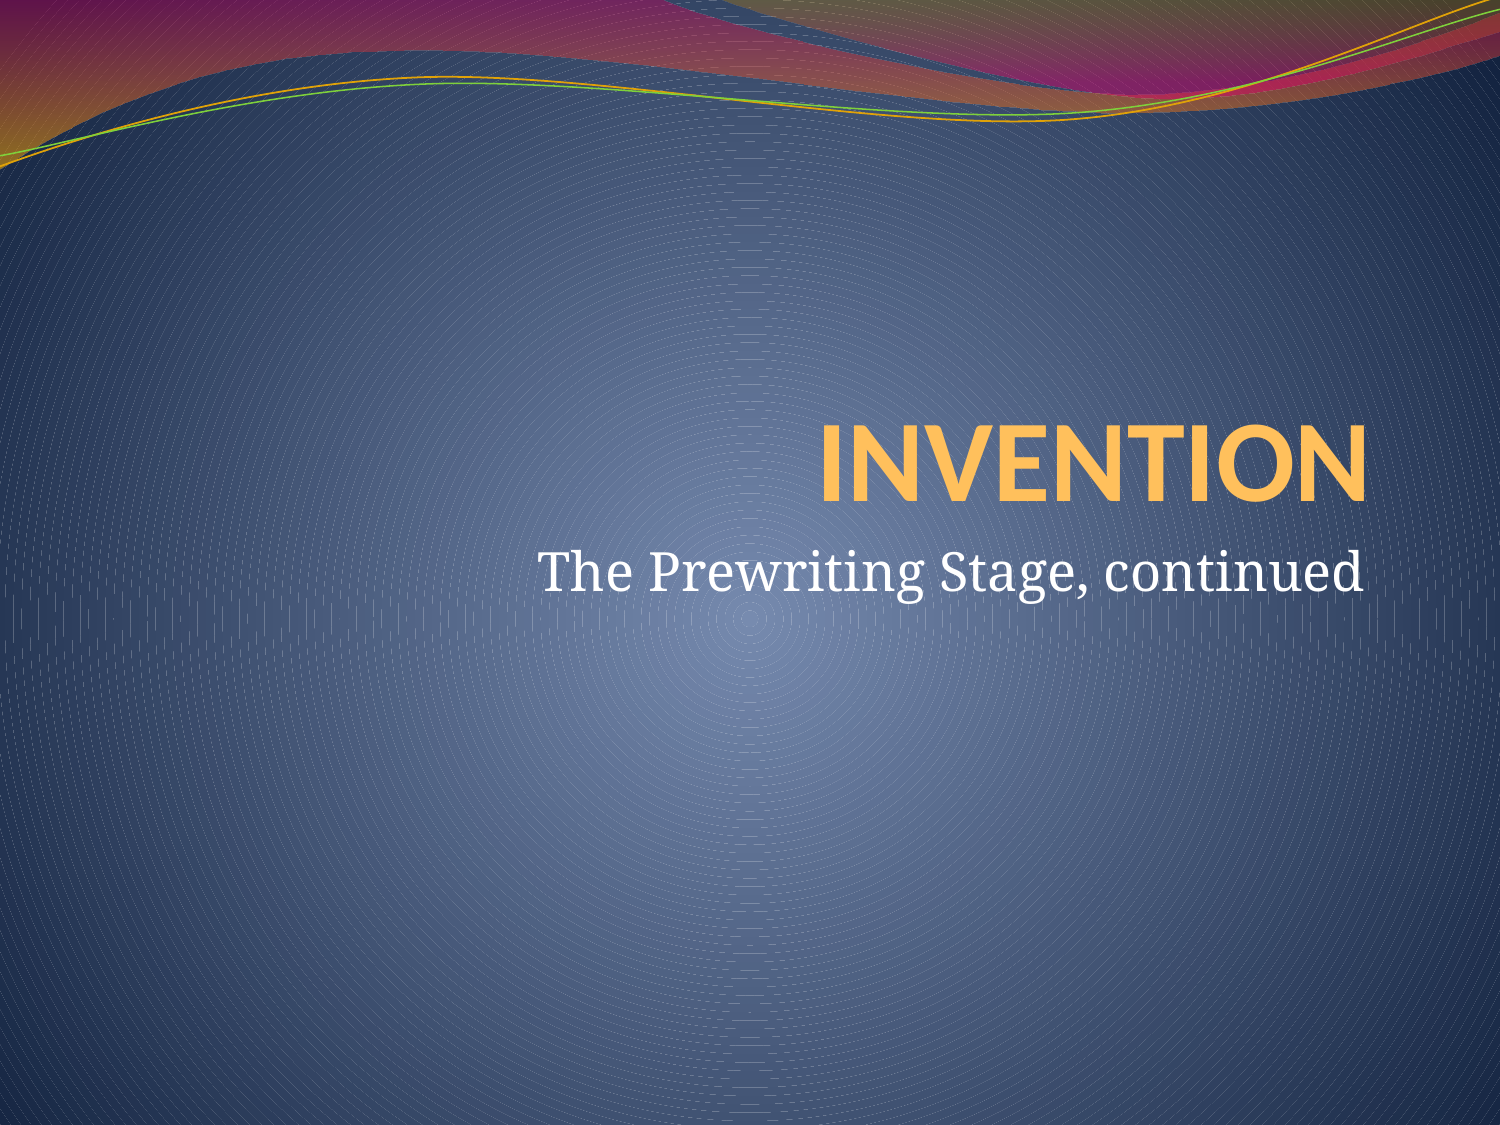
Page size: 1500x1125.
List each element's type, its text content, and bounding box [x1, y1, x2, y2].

title INVENTION [87, 224, 1376, 525]
subtitle The Prewriting Stage, continued [87, 529, 1376, 818]
